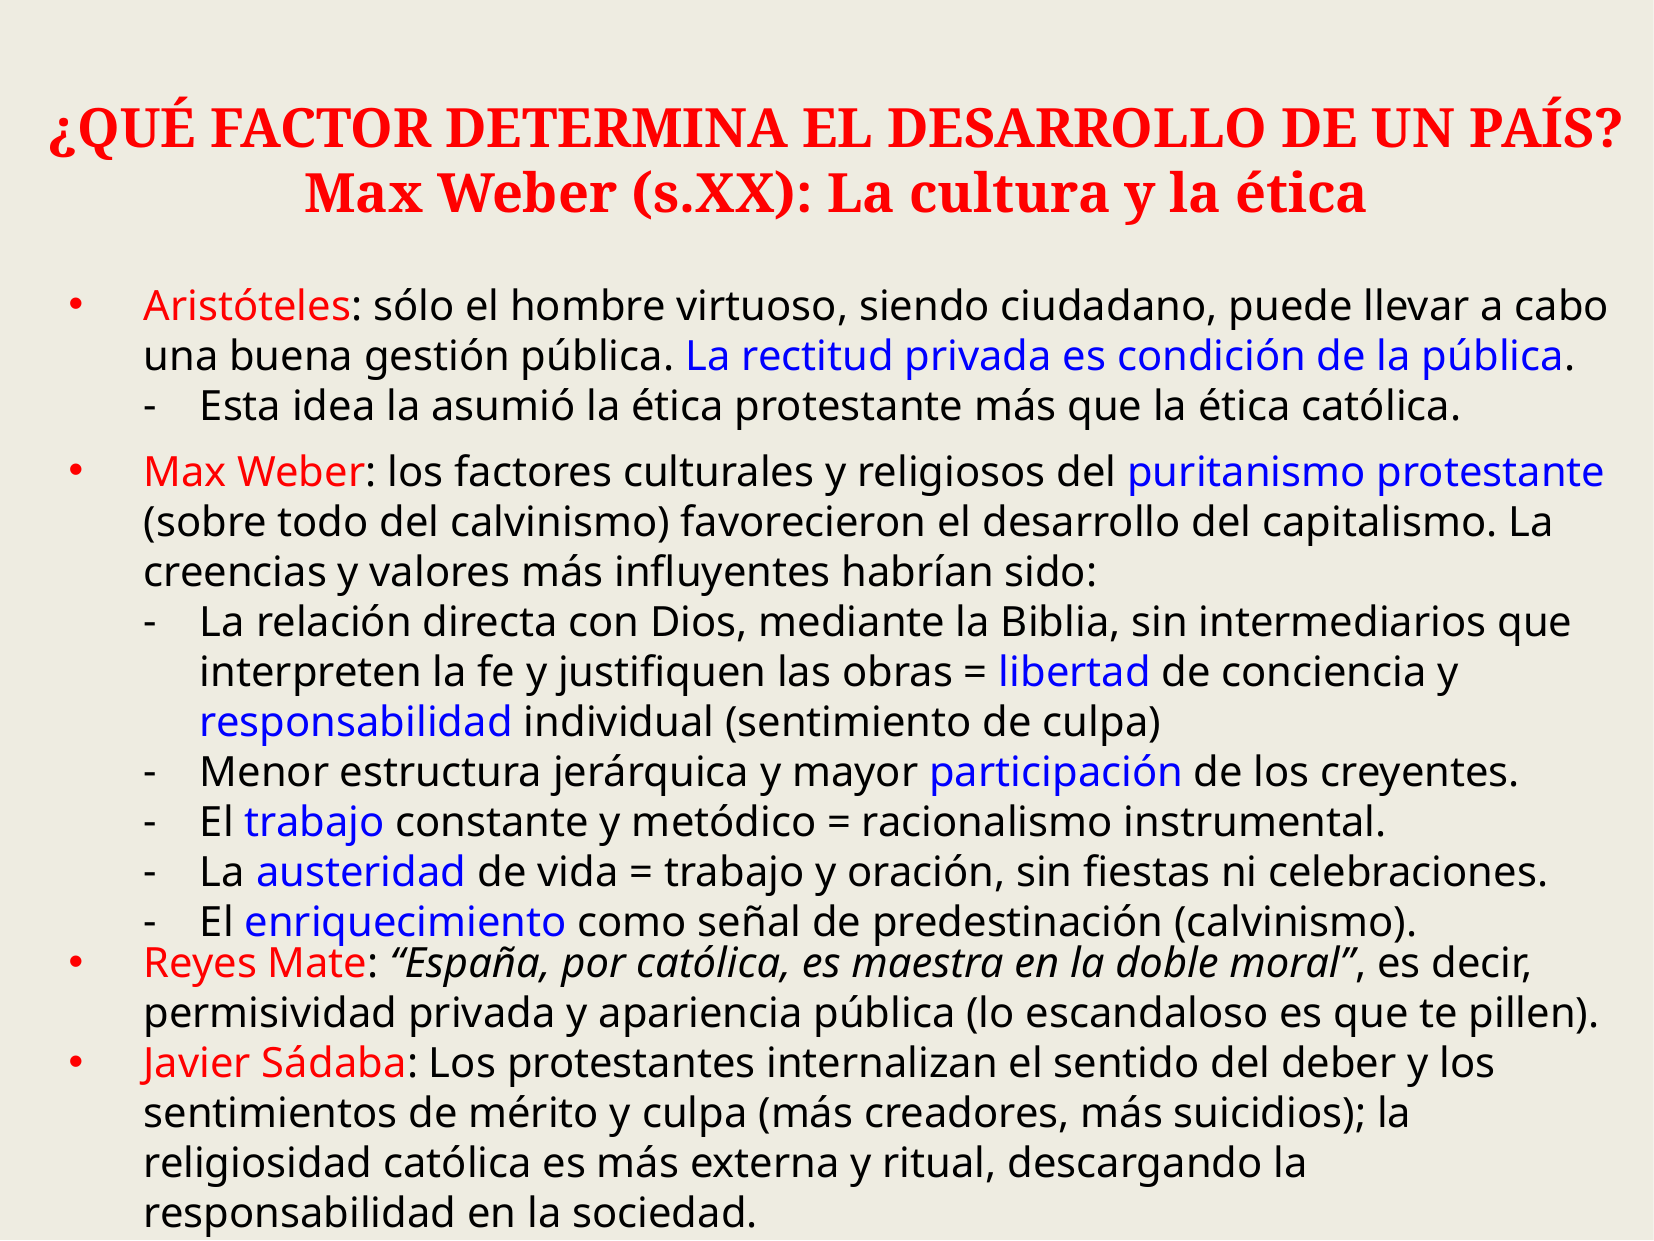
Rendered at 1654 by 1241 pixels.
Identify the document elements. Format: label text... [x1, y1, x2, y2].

text_box Max Weber: los factores culturales y religiosos del puritanismo protestante (sobre todo del calvinismo) favorecieron el desarrollo del capitalismo. La creencias y valores más influyentes habrían sido: La relación directa con Dios, mediante la Biblia, sin intermediarios que interpreten la fe y justifiquen las obras = libertad de conciencia y responsabilidad individual (sentimiento de culpa) Menor estructura jerárquica y mayor participación de los creyentes. El trabajo constante y metódico = racionalismo instrumental. La austeridad de vida = trabajo y oración, sin fiestas ni celebraciones. El enriquecimiento como señal de predestinación (calvinismo). [53, 437, 1639, 952]
text_box ¿QUÉ FACTOR DETERMINA EL DESARROLLO DE UN PAÍS? Max Weber (s.XX): La cultura y la ética [35, 99, 1639, 219]
text_box Aristóteles: sólo el hombre virtuoso, siendo ciudadano, puede llevar a cabo una buena gestión pública. La rectitud privada es condición de la pública. Esta idea la asumió la ética protestante más que la ética católica. [53, 271, 1635, 436]
text_box Reyes Mate: “España, por católica, es maestra en la doble moral”, es decir, permisividad privada y apariencia pública (lo escandaloso es que te pillen). Javier Sádaba: Los protestantes internalizan el sentido del deber y los sentimientos de mérito y culpa (más creadores, más suicidios); la religiosidad católica es más externa y ritual, descargando la responsabilidad en la sociedad. [53, 928, 1624, 1241]
